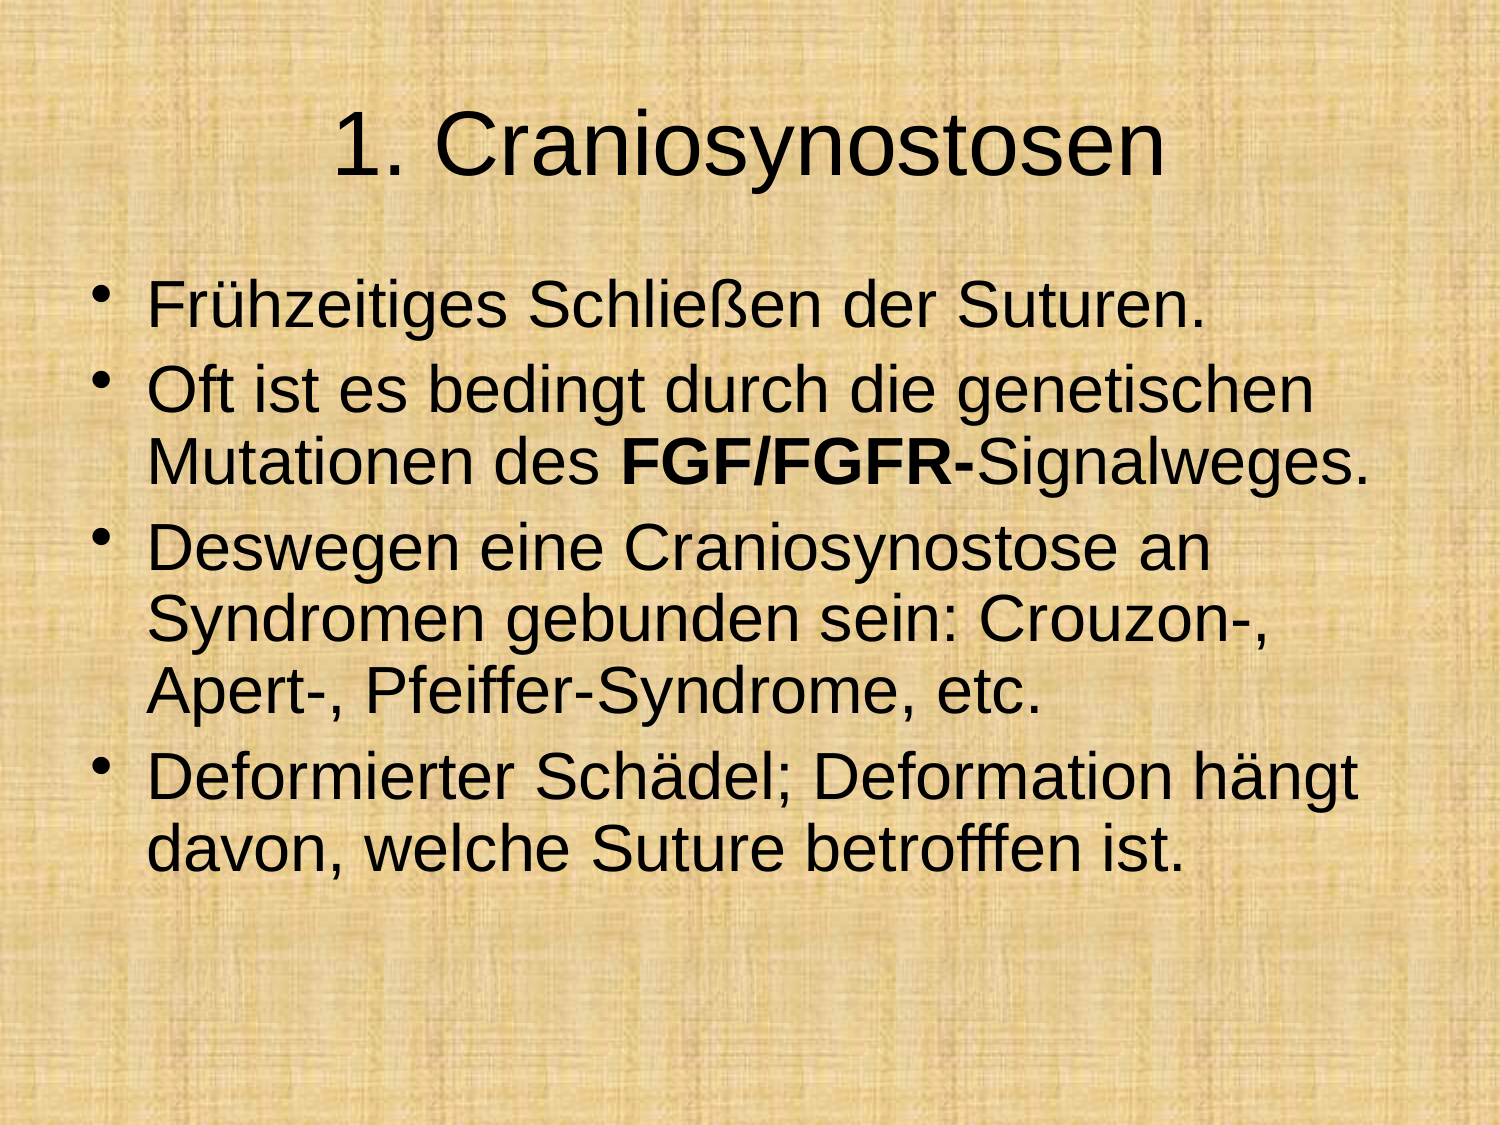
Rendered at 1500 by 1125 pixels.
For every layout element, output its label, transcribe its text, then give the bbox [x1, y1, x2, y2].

list Frühzeitiges Schließen der Suturen. Oft ist es bedingt durch die genetischen Mutationen des FGF/FGFR-Signalweges. Deswegen eine Craniosynostose an Syndromen gebunden sein: Crouzon-, Apert-, Pfeiffer-Syndrome, etc. Deformierter Schädel; Deformation hängt davon, welche Suture betrofffen ist. [74, 262, 1426, 1006]
picture [0, 0, 1500, 1125]
title 1. Craniosynostosen [74, 44, 1426, 233]
